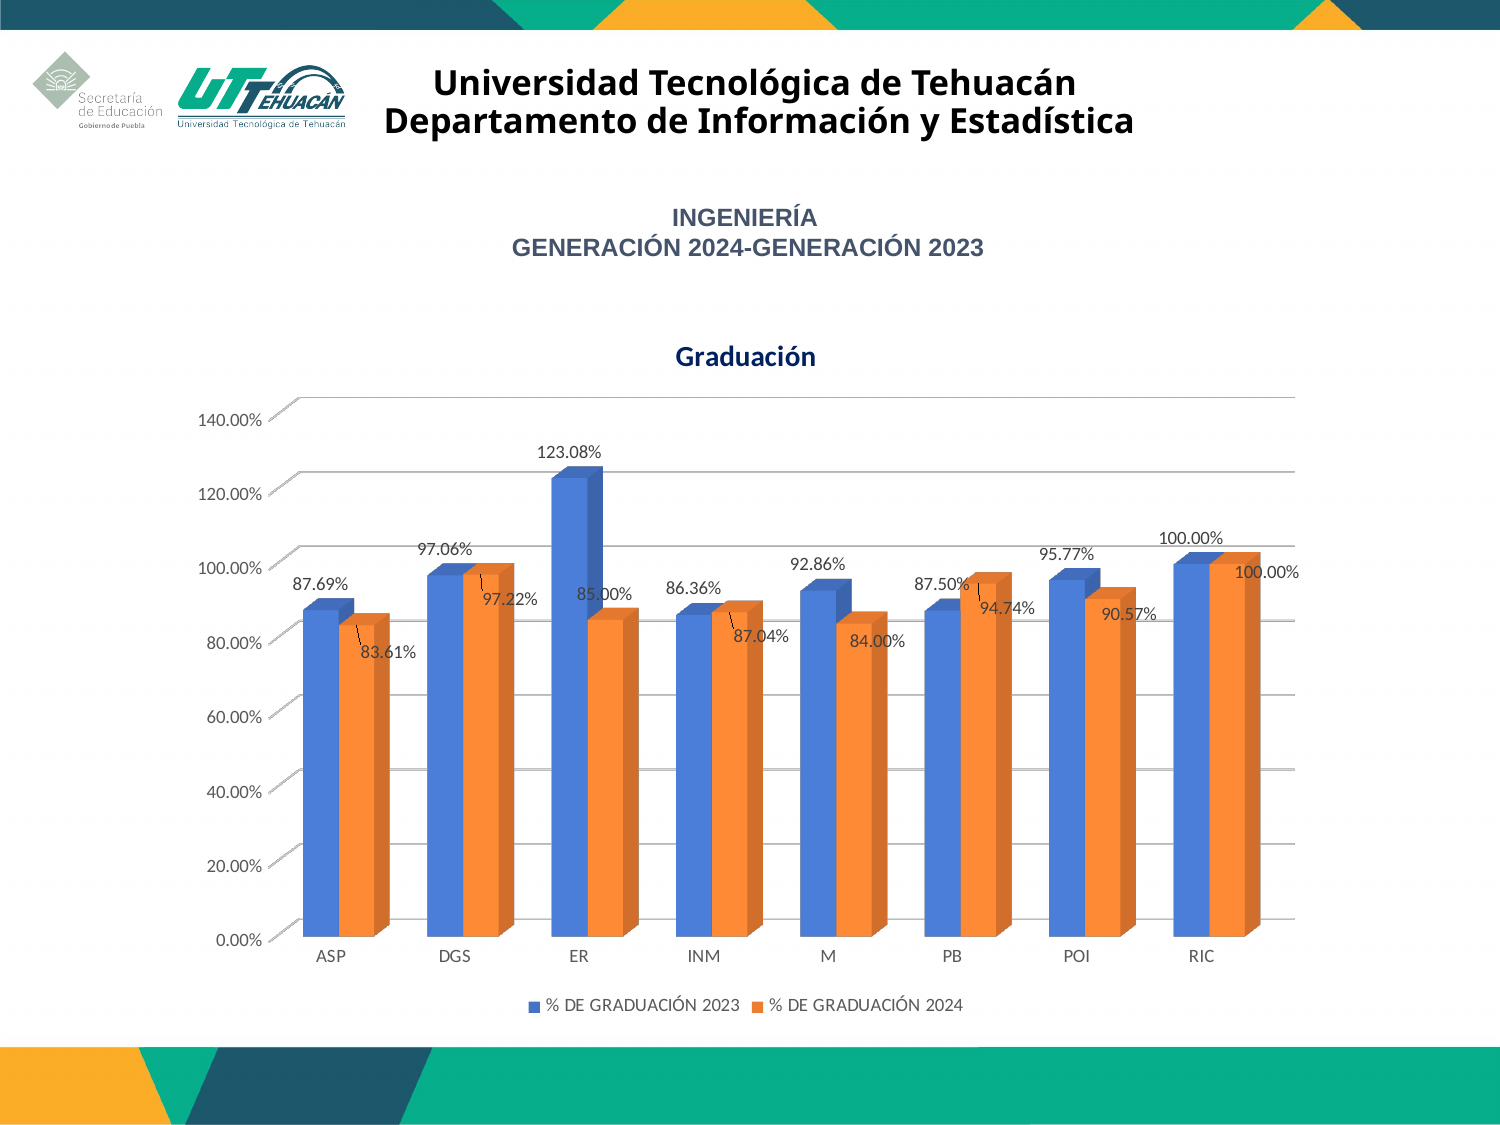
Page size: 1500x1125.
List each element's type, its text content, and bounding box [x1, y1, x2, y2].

picture [0, 0, 1500, 1125]
title Universidad Tecnológica de Tehuacán Departamento de Información y Estadística [50, 58, 1469, 148]
text_box INGENIERÍA GENERACIÓN 2024-GENERACIÓN 2023 [35, 194, 1454, 814]
chart [161, 313, 1331, 1023]
